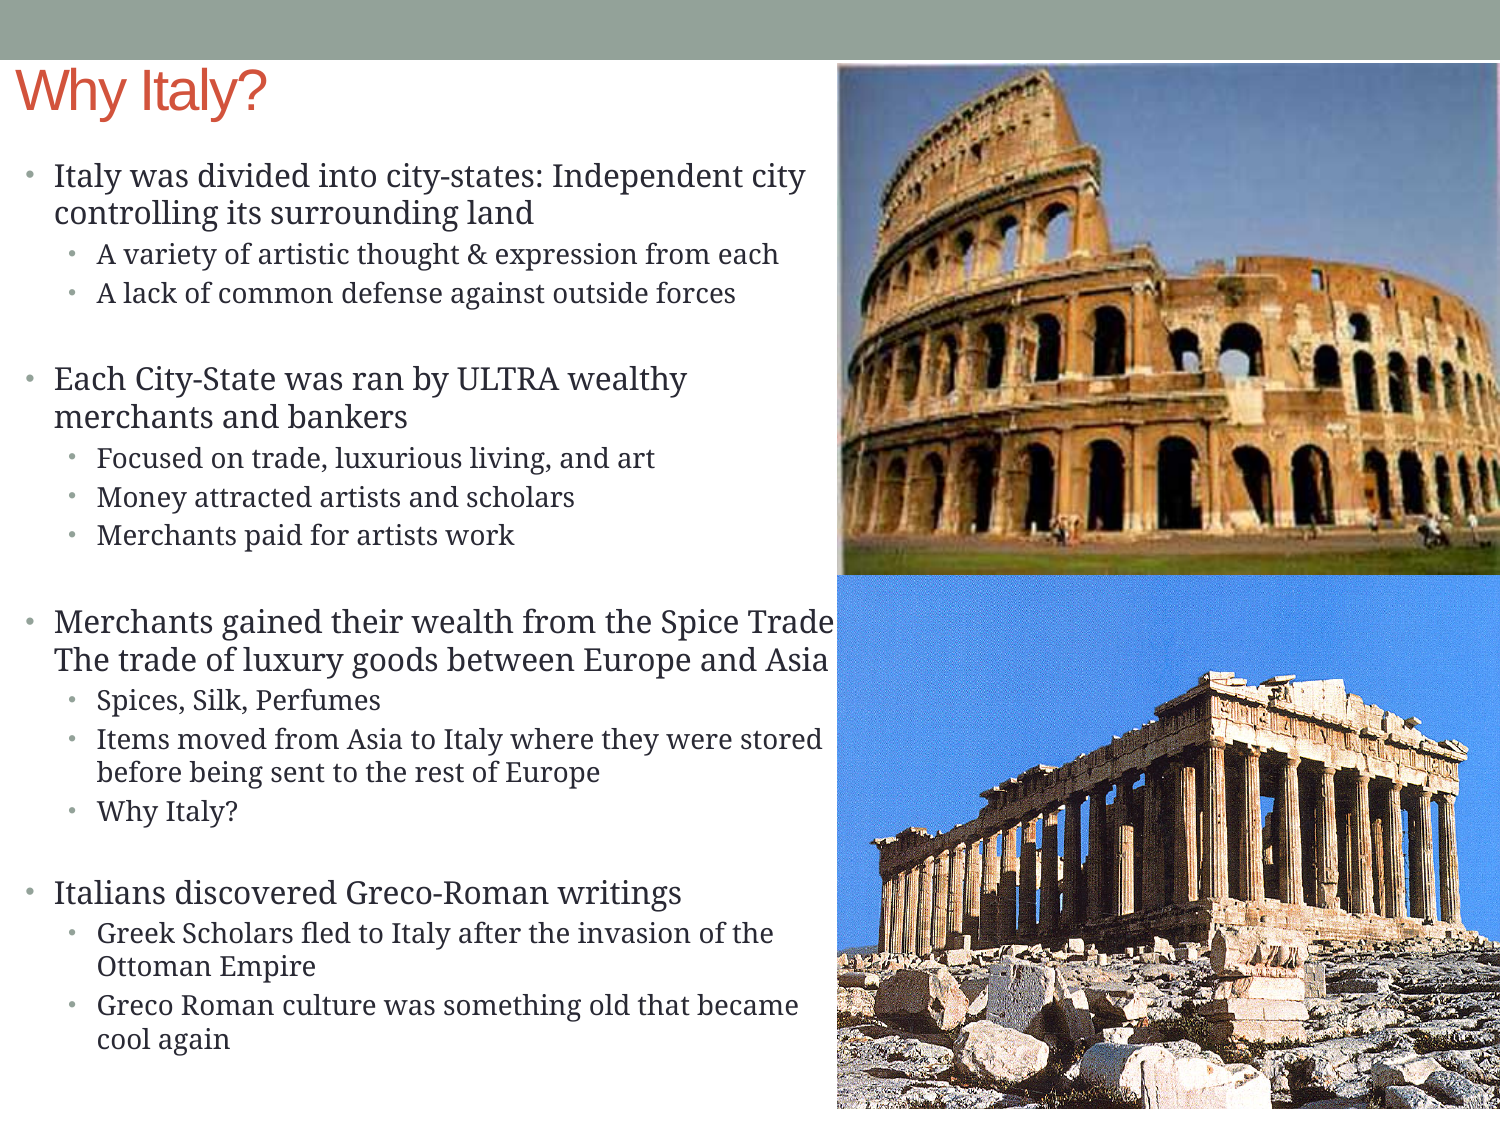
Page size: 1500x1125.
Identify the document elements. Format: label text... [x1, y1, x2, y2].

title Why Italy? [0, 24, 838, 149]
picture [837, 63, 1500, 1109]
list Italy was divided into city-states: Independent city controlling its surrounding land A variety of artistic thought & expression from each A lack of common defense against outside forces Each City-State was ran by ULTRA wealthy merchants and bankers Focused on trade, luxurious living, and art Money attracted artists and scholars Merchants paid for artists work Merchants gained their wealth from the Spice Trade: The trade of luxury goods between Europe and Asia Spices, Silk, Perfumes Items moved from Asia to Italy where they were stored before being sent to the rest of Europe Why Italy? Italians discovered Greco-Roman writings Greek Scholars fled to Italy after the invasion of the Ottoman Empire Greco Roman culture was something old that became cool again [10, 148, 833, 1101]
